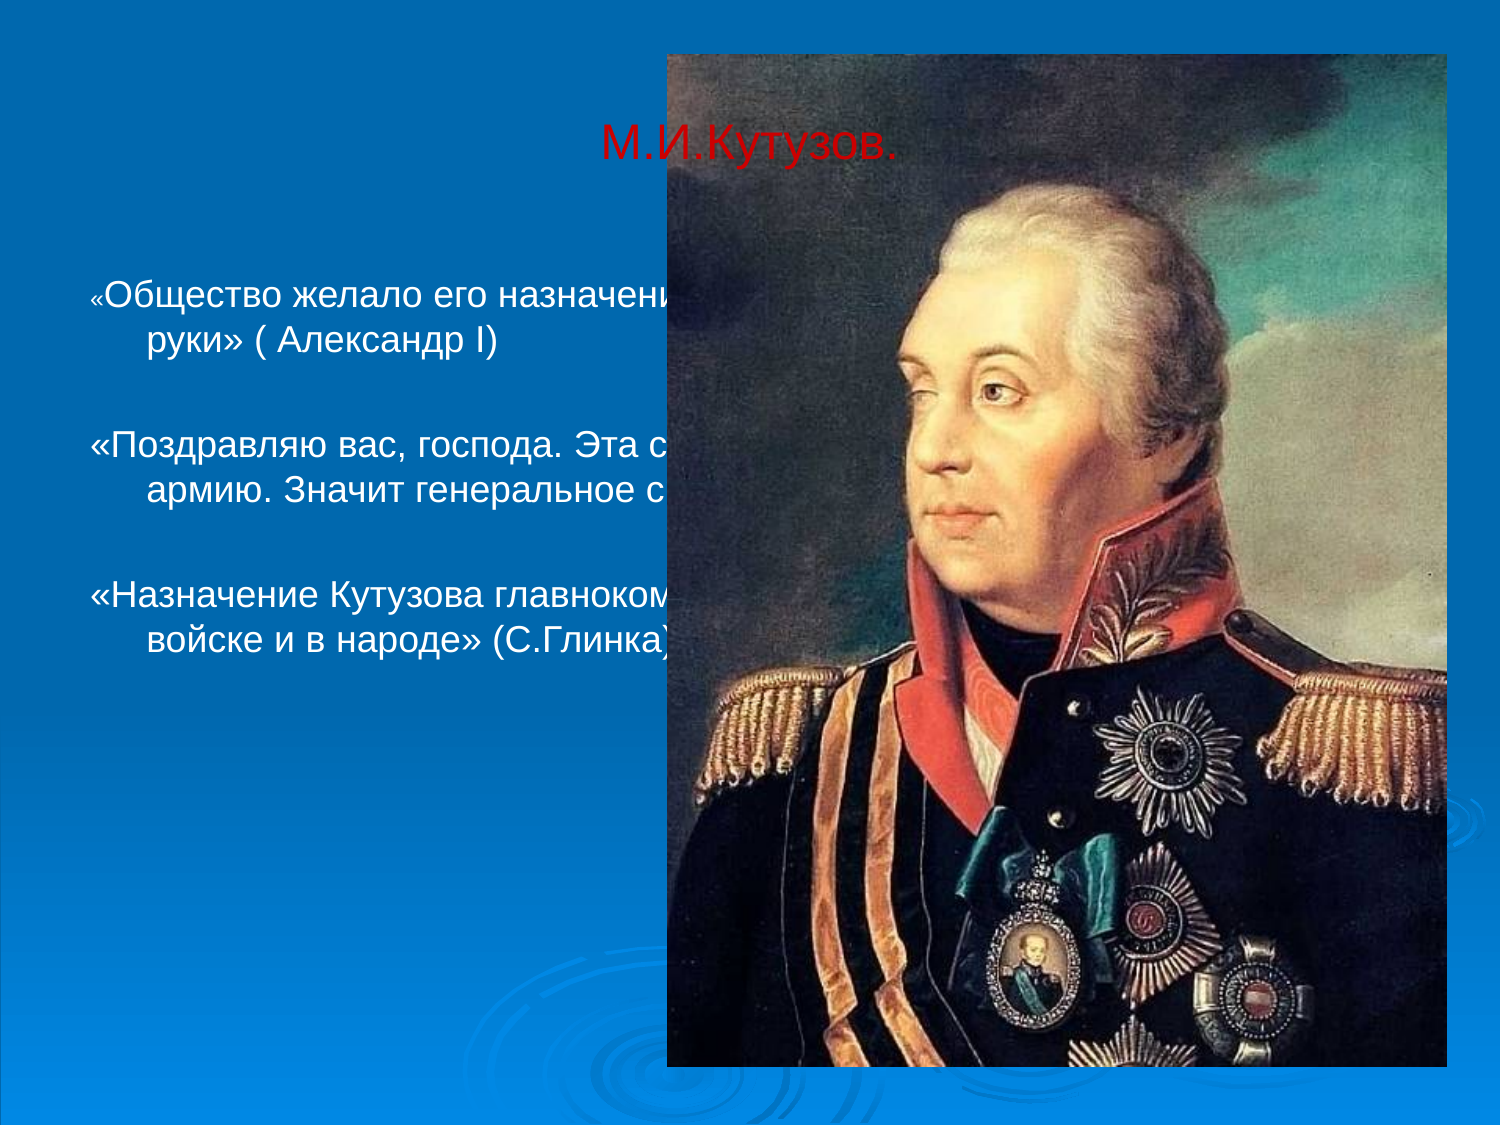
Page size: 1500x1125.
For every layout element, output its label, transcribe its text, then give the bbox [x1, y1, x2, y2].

list «Общество желало его назначения, и я его назначил. Сам же я умываю руки» ( Александр I) «Поздравляю вас, господа. Эта старая лиса Кутузофф едет в русскую армию. Значит генеральное сражение всё же будет» ( Наполеон) «Назначение Кутузова главнокомандующим произвело общий восторг и в войске и в народе» (С.Глинка) [74, 262, 661, 1006]
title М.И.Кутузов. [74, 45, 1426, 233]
picture [666, 54, 1447, 1067]
